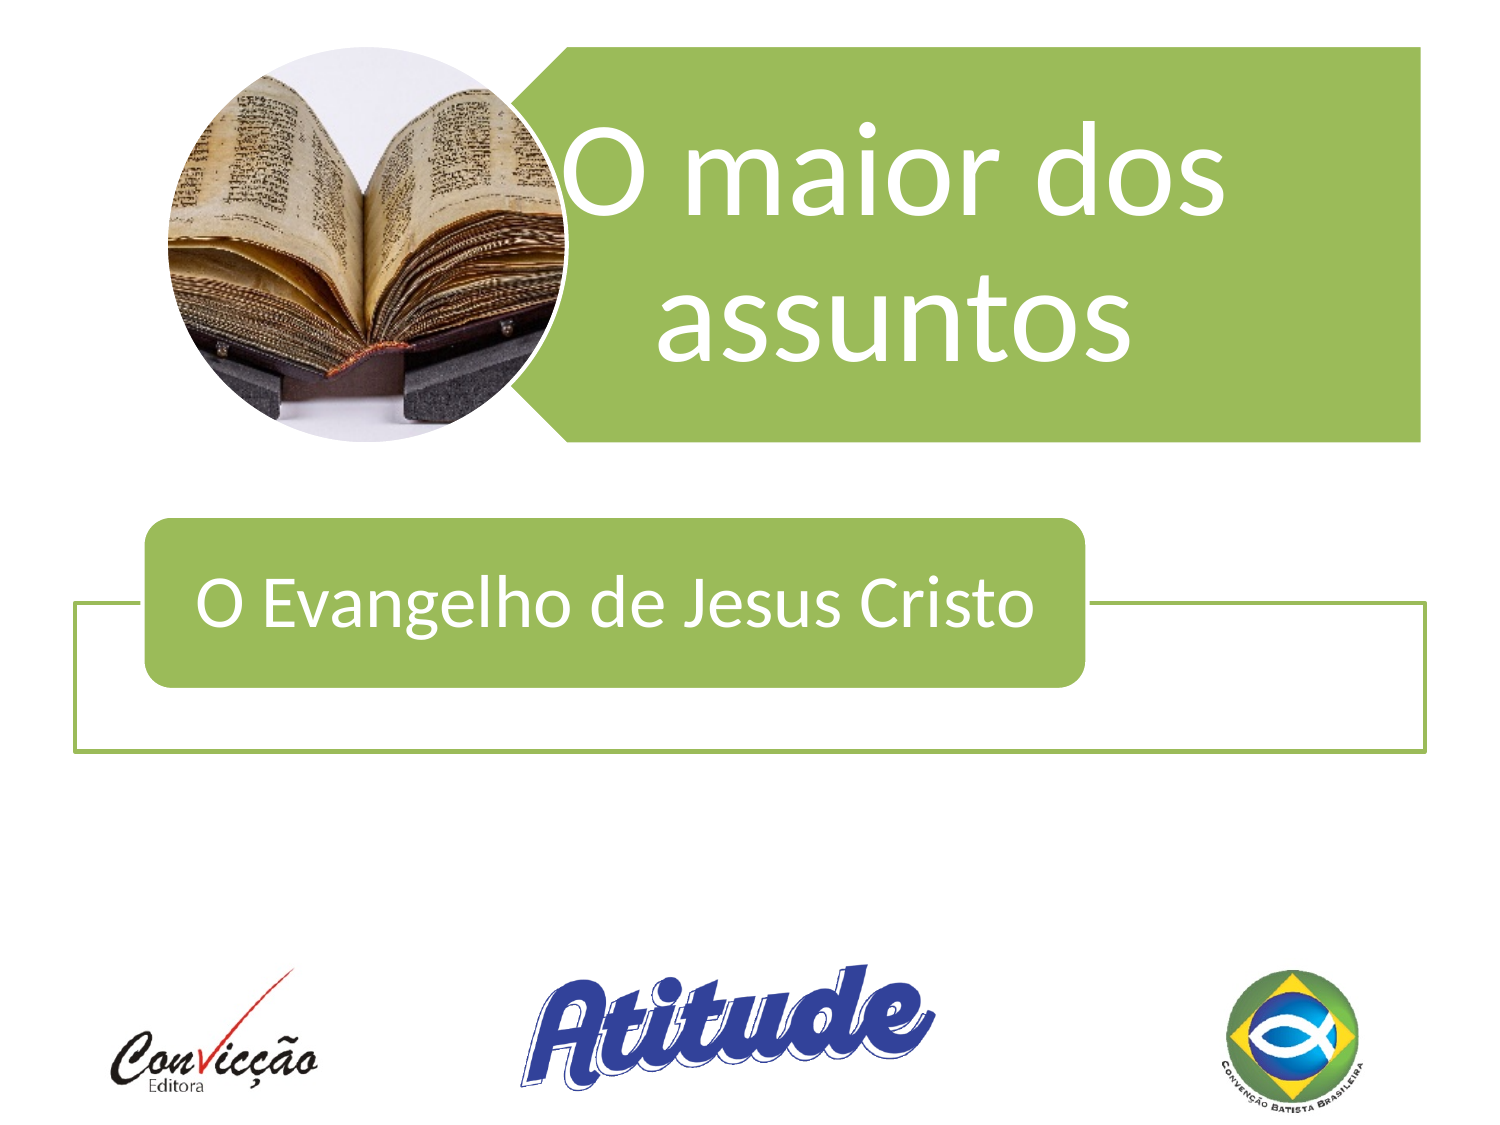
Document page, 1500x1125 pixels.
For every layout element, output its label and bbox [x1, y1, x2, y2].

picture [509, 956, 953, 1112]
text_box [0, 44, 1500, 445]
list [74, 262, 1426, 1006]
picture [70, 948, 364, 1125]
picture [1206, 958, 1373, 1125]
